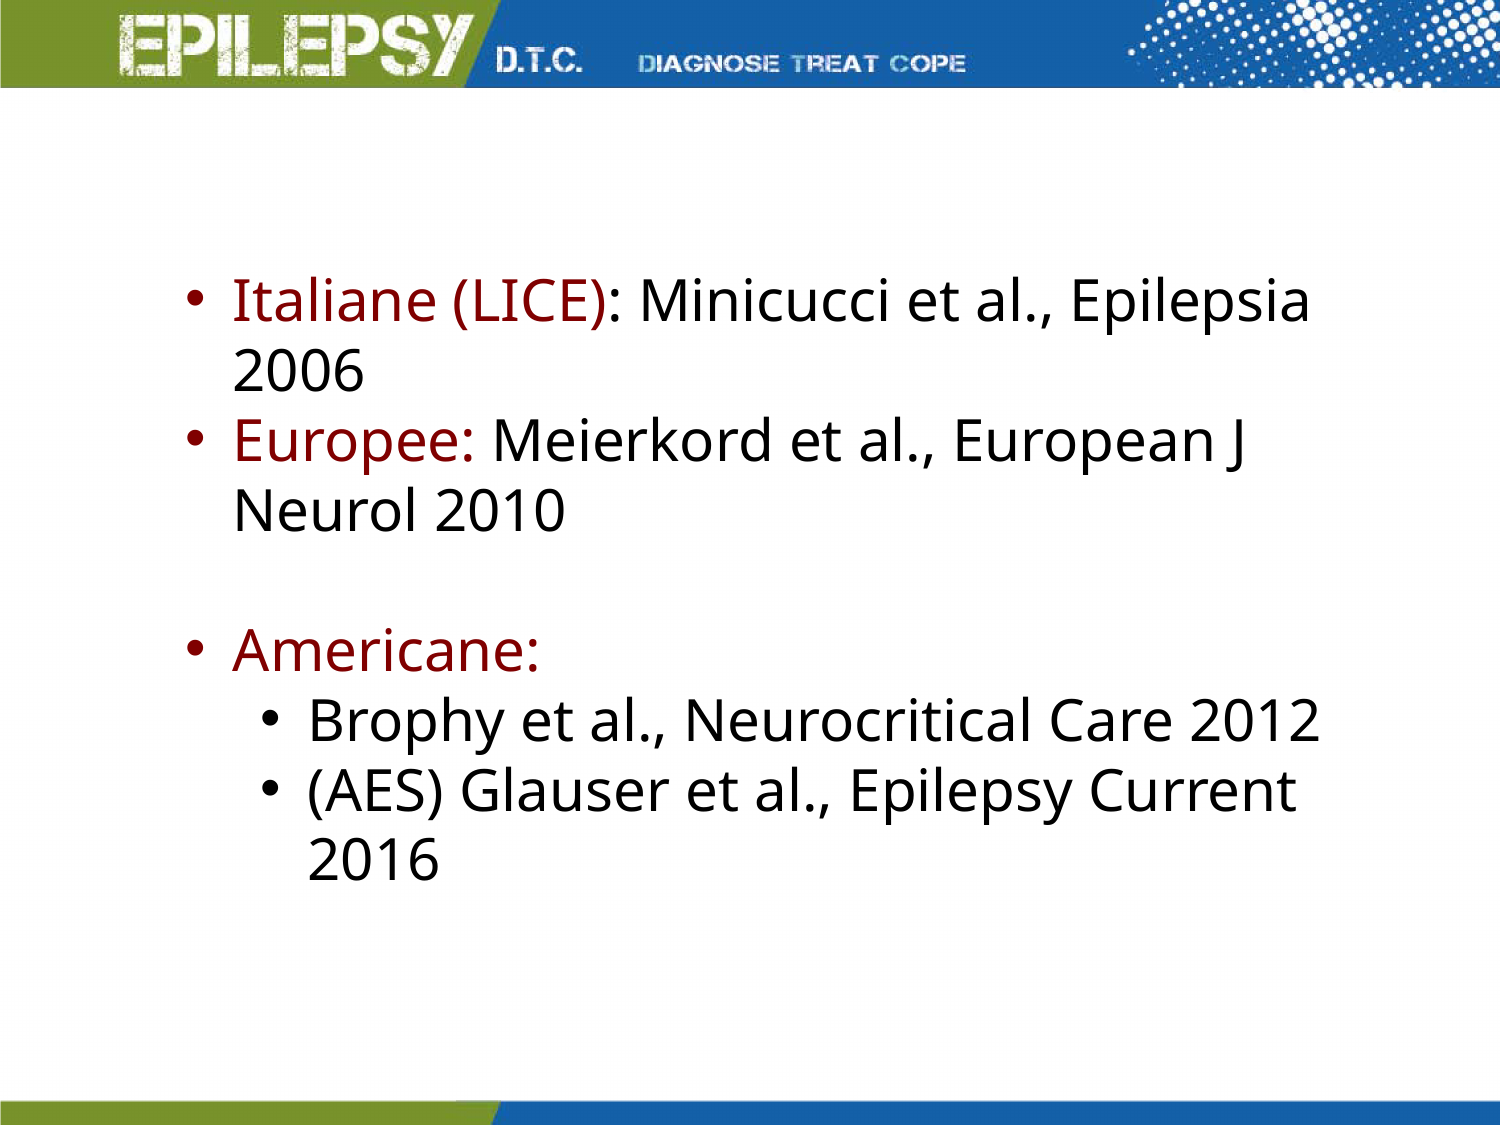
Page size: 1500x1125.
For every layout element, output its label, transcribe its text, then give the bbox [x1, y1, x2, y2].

picture [0, 0, 1500, 1125]
text_box Italiane (LICE): Minicucci et al., Epilepsia 2006 Europee: Meierkord et al., European J Neurol 2010 Americane: Brophy et al., Neurocritical Care 2012 (AES) Glauser et al., Epilepsy Current 2016 [171, 255, 1353, 900]
